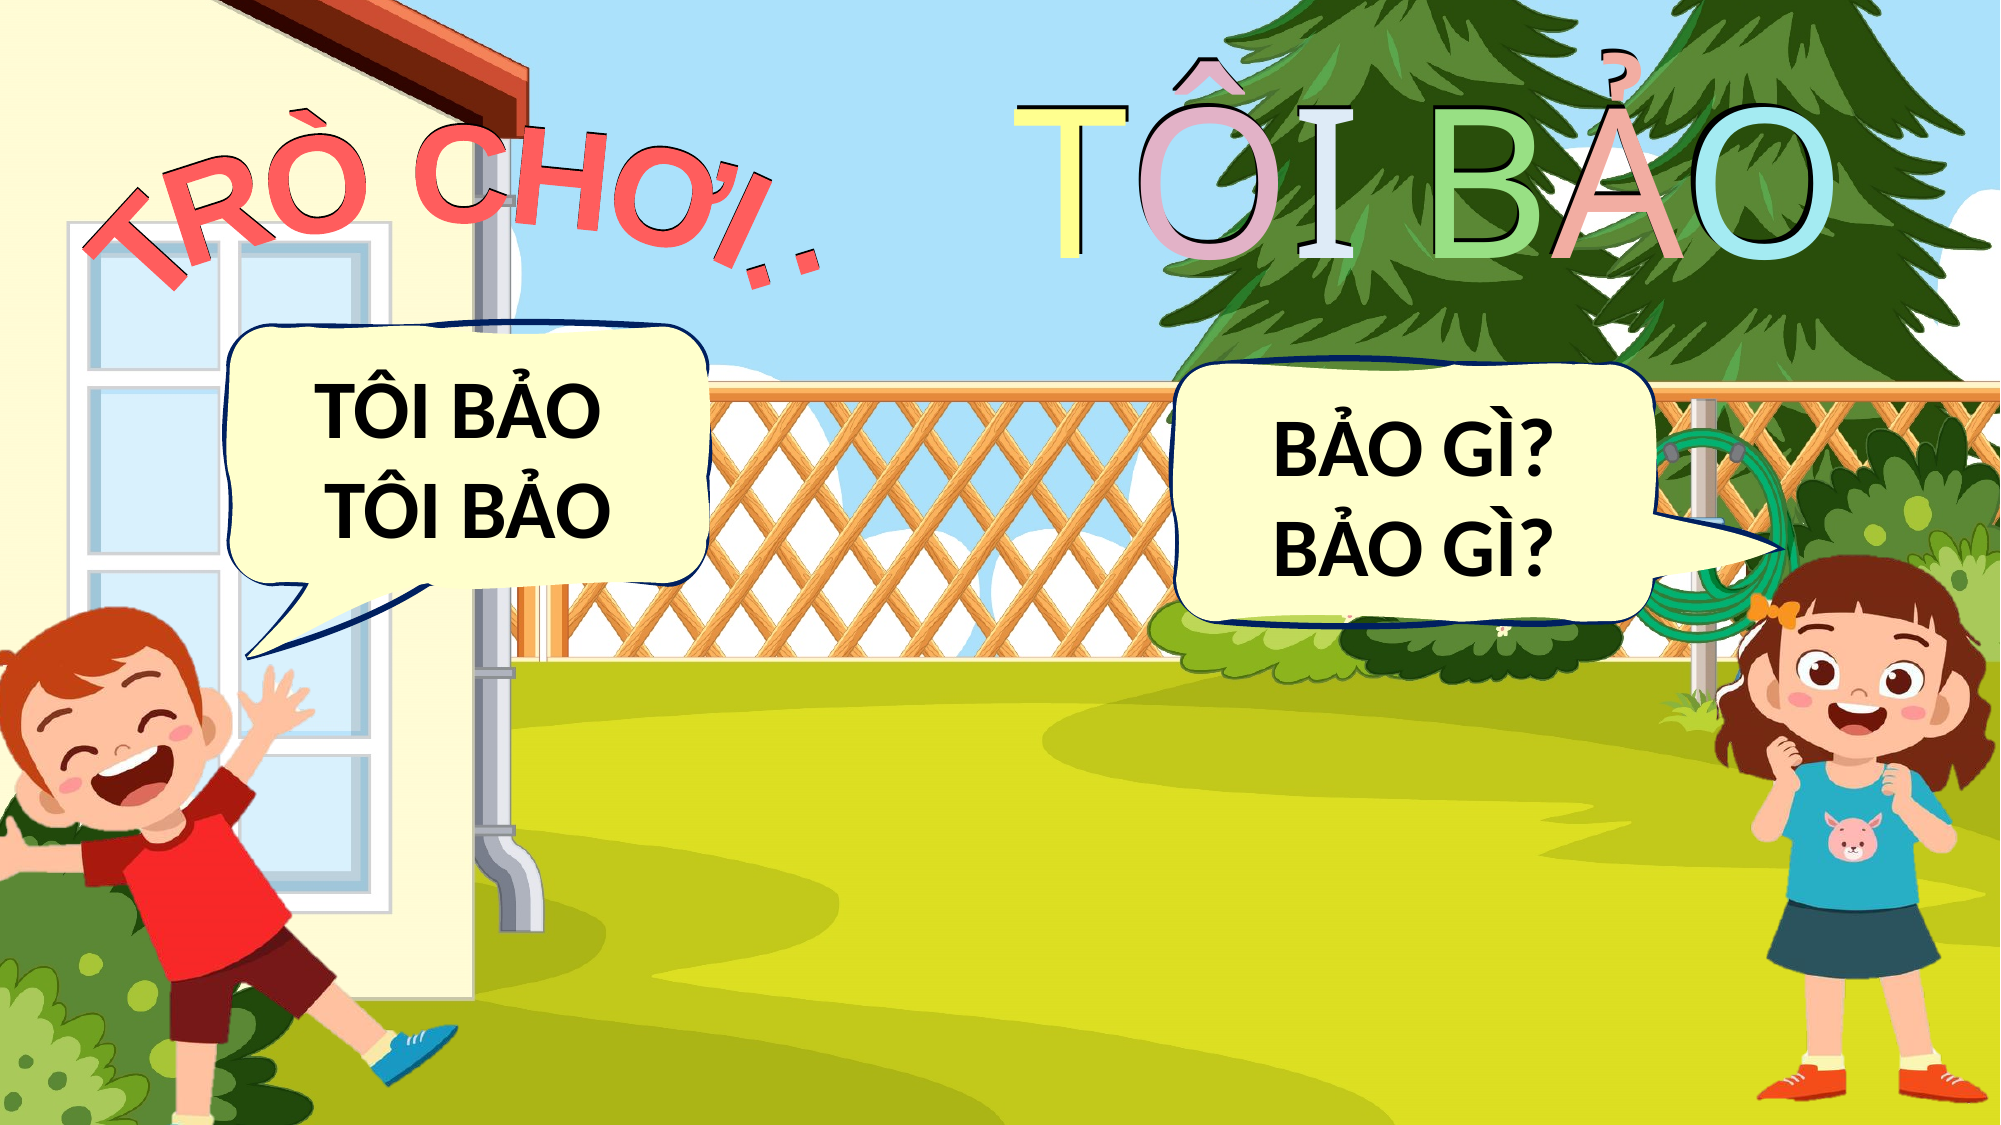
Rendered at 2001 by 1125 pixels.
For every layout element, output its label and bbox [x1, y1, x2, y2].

picture [0, 0, 2001, 1125]
text_box [997, 39, 1902, 563]
text_box [108, 158, 811, 387]
